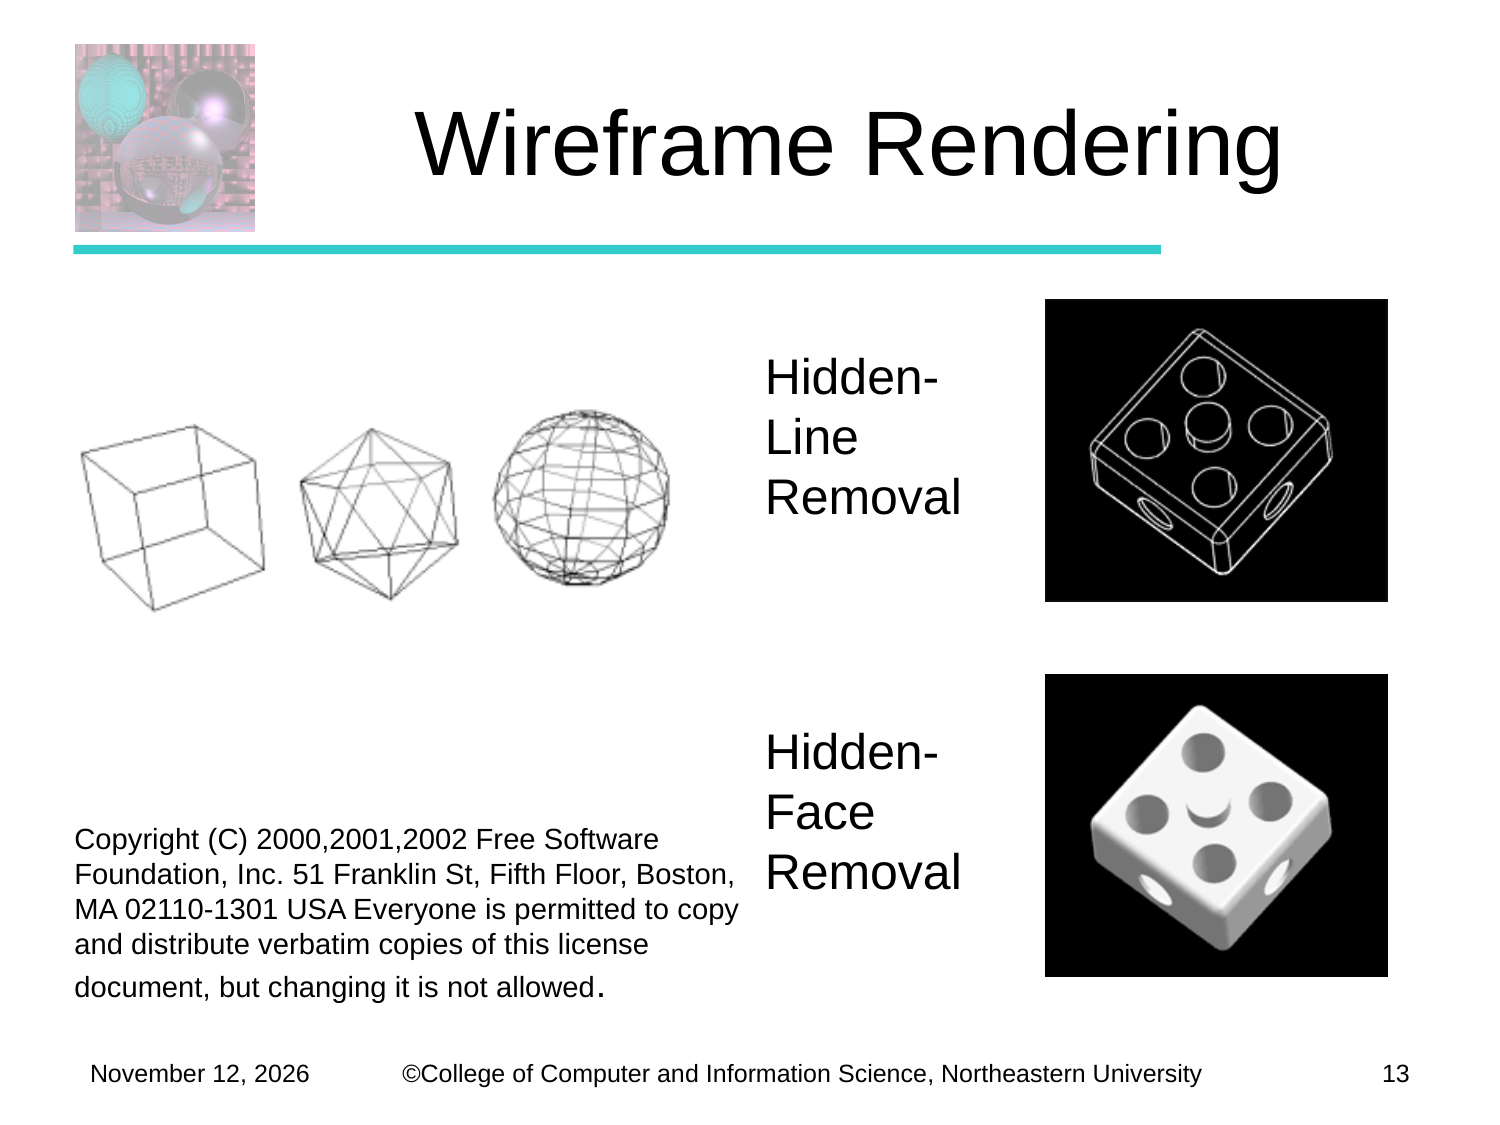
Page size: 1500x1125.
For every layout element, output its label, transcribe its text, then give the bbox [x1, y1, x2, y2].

text_box Hidden-Face Removal [750, 712, 1013, 908]
text_box Hidden-Line Removal [750, 337, 1013, 533]
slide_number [74, 1049, 338, 1101]
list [66, 385, 691, 638]
title Wireframe Rendering [274, 44, 1426, 233]
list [1045, 299, 1388, 602]
slide_number 13 [1299, 1049, 1426, 1103]
text_box Copyright (C) 2000,2001,2002 Free Software Foundation, Inc. 51 Franklin St, Fifth Floor, Boston, MA 02110-1301 USA Everyone is permitted to copy and distribute verbatim copies of this license document, but changing it is not allowed. [59, 812, 788, 1013]
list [1045, 674, 1388, 977]
picture [75, 44, 255, 232]
